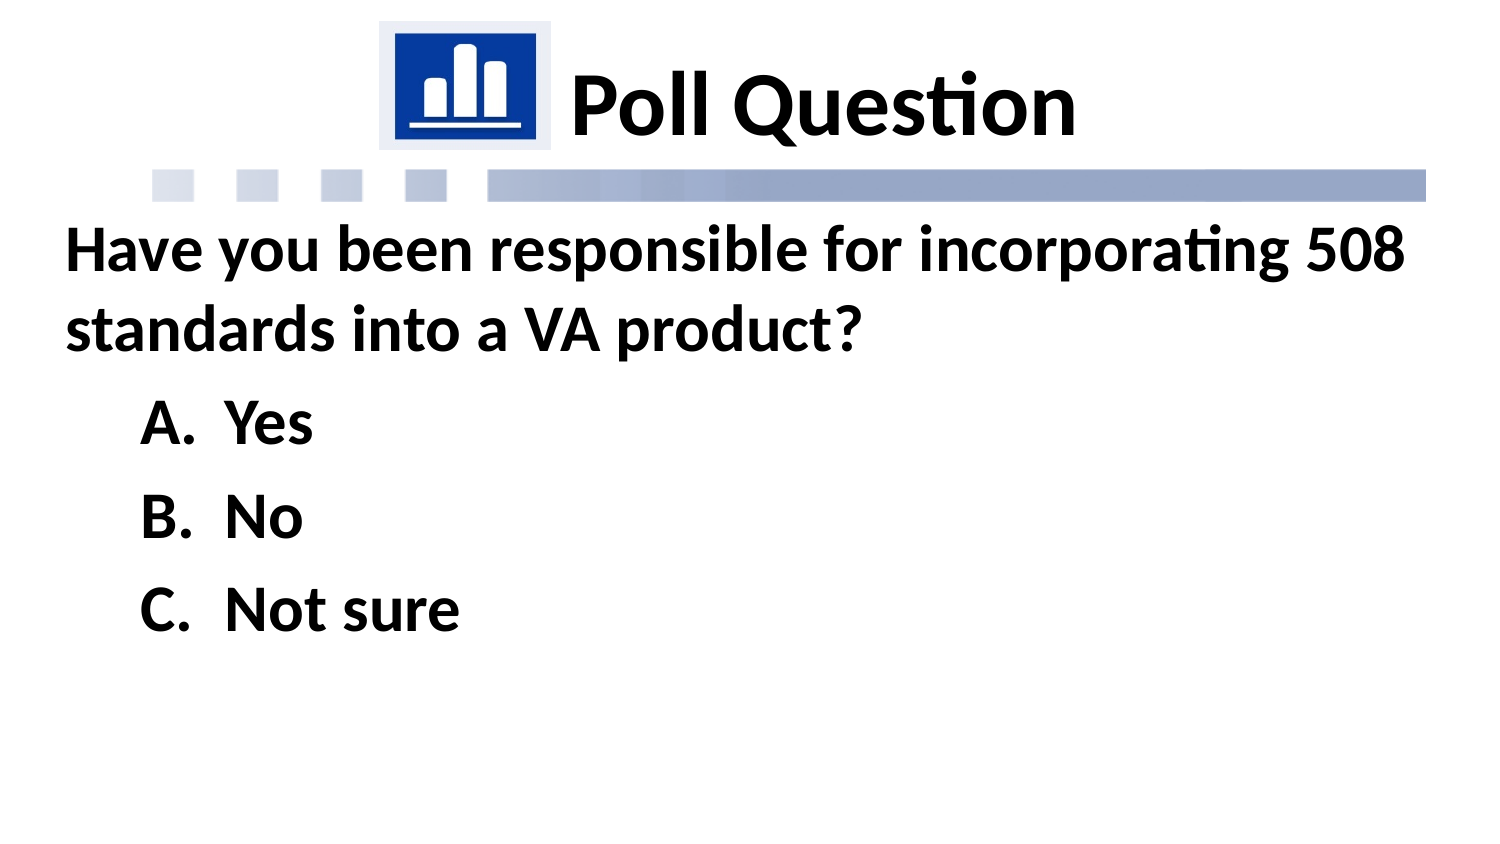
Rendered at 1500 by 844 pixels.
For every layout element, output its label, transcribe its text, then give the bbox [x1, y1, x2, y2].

list Have you been responsible for incorporating 508 standards into a VA product? Yes No Not sure [50, 196, 1450, 797]
title Poll Question [150, 28, 1500, 169]
picture [378, 21, 551, 151]
